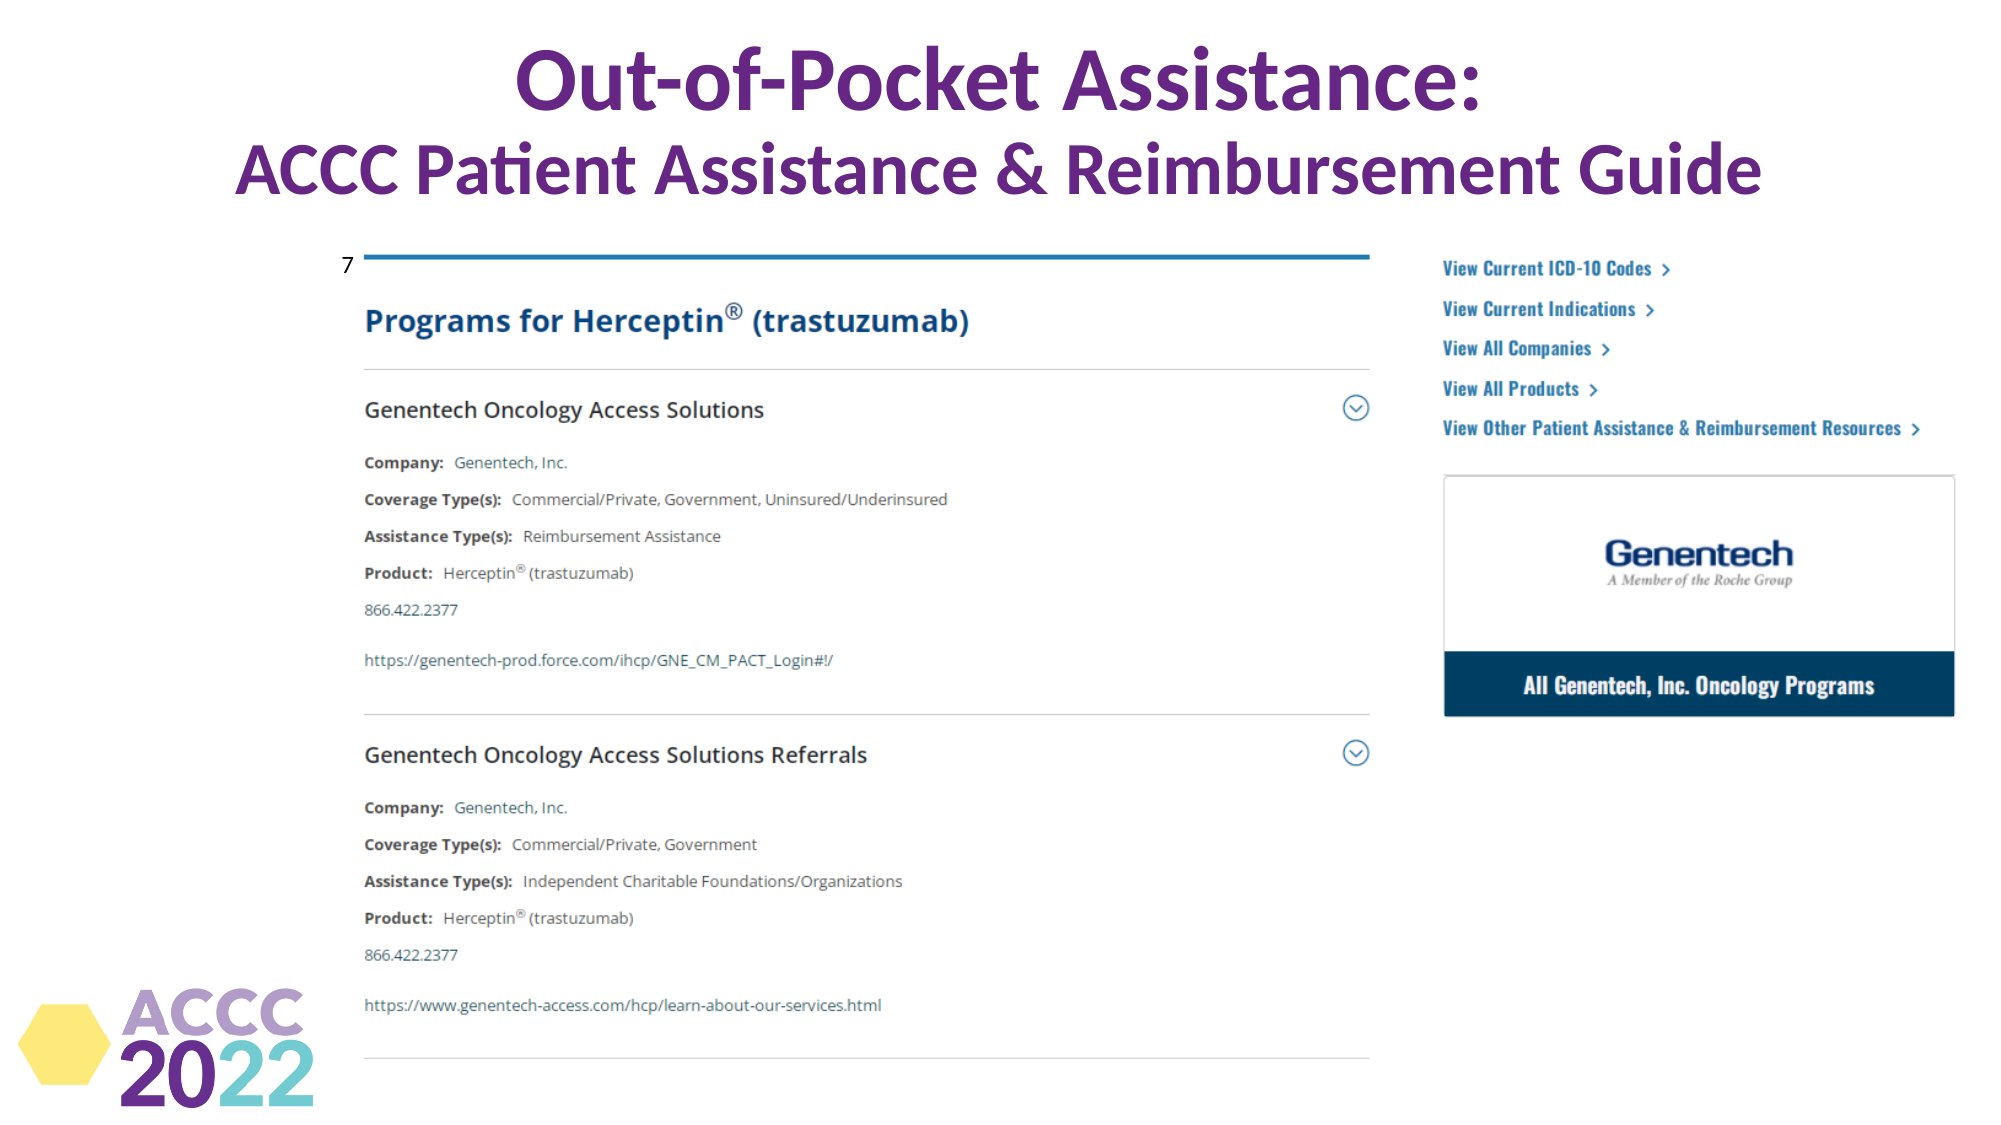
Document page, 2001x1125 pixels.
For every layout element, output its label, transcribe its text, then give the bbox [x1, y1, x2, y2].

picture [0, 229, 1985, 1125]
title Out-of-Pocket Assistance: ACCC Patient Assistance & Reimbursement Guide [137, 12, 1863, 230]
